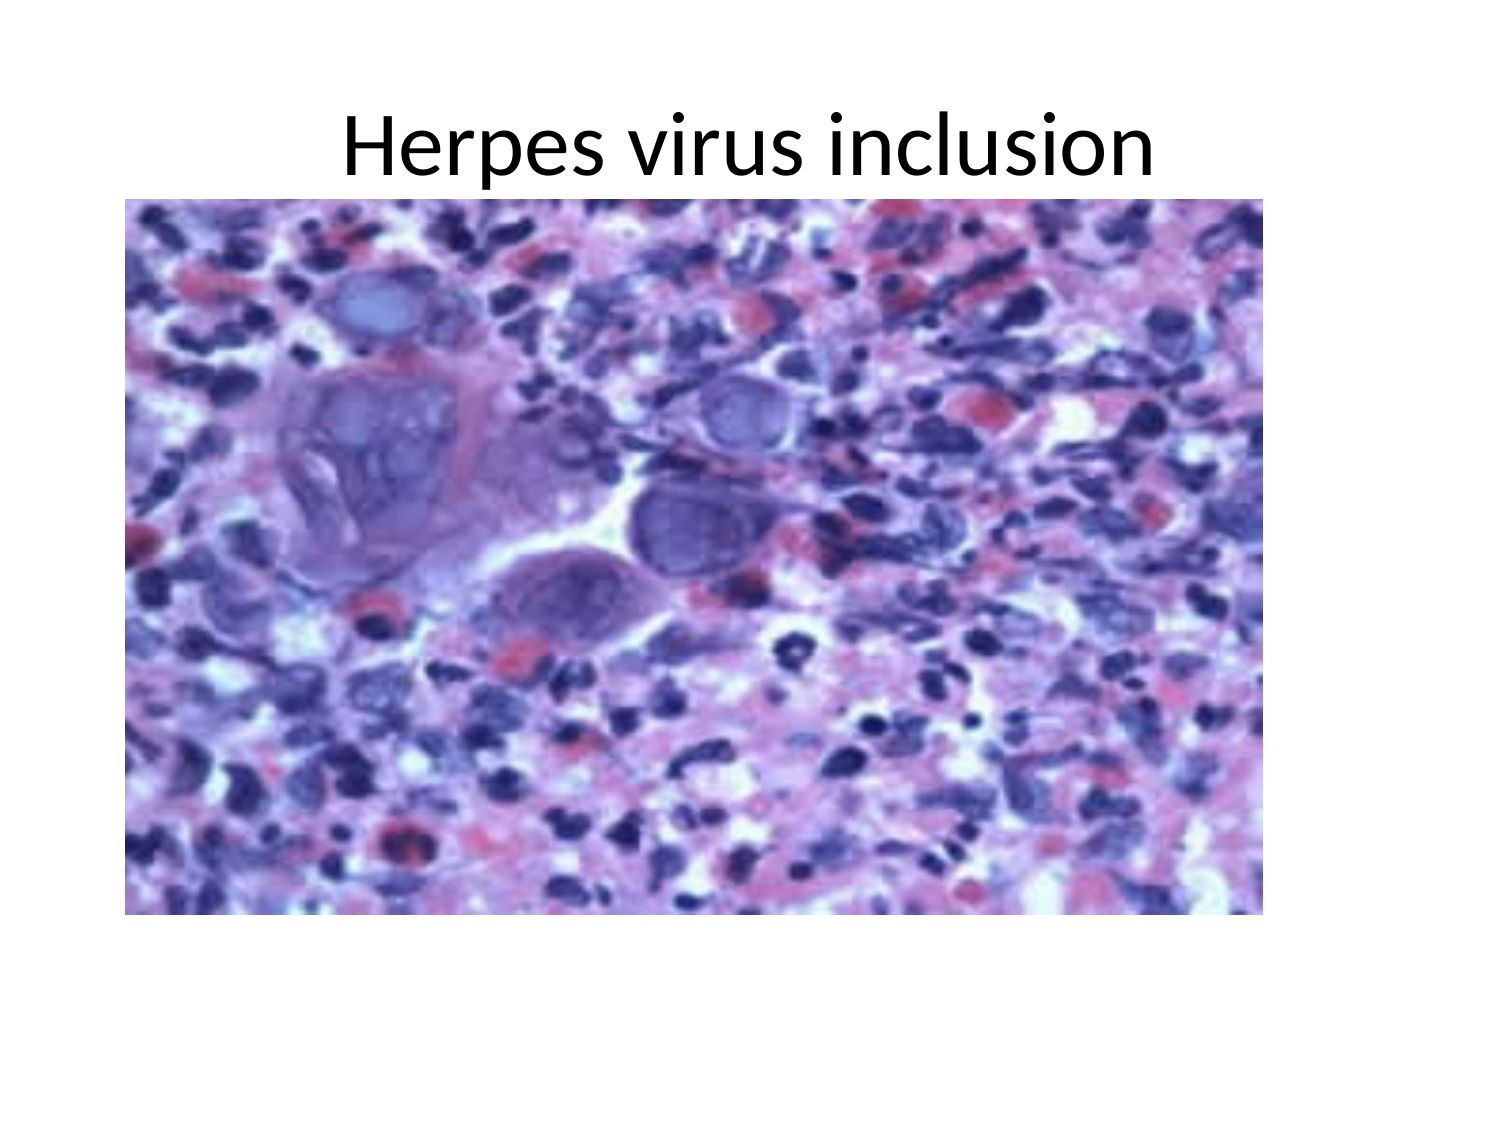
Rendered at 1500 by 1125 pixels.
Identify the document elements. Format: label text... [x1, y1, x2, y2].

title Herpes virus inclusion [75, 45, 1425, 233]
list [124, 199, 1263, 916]
